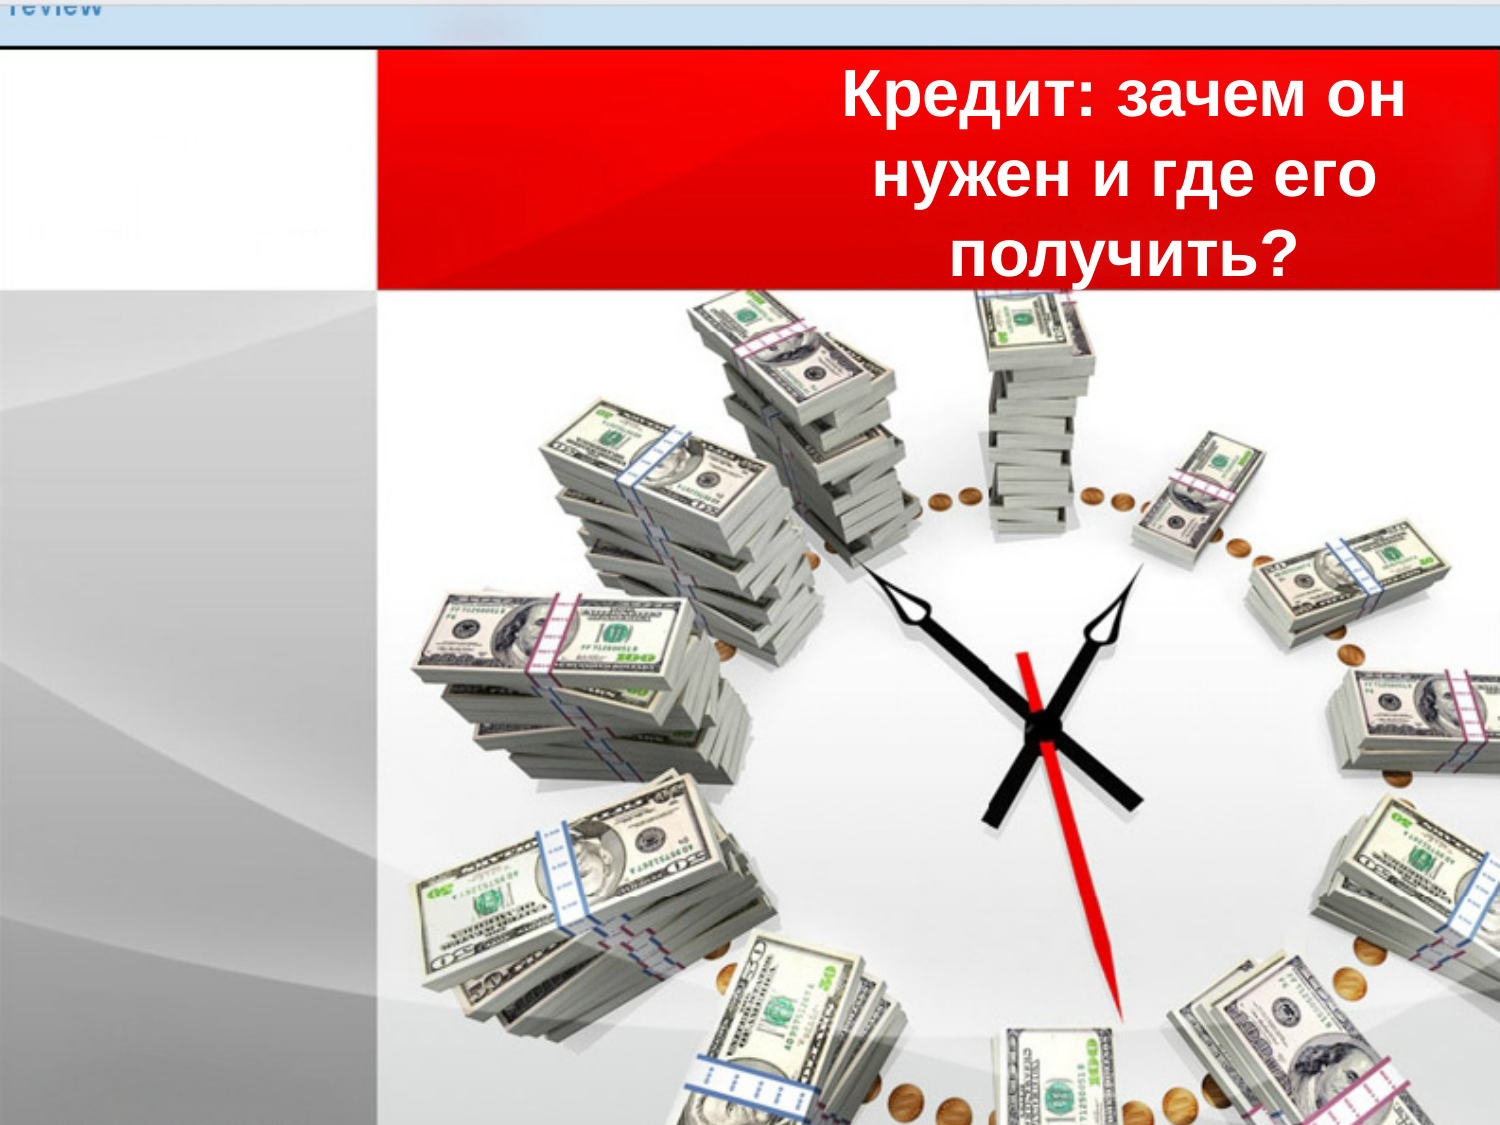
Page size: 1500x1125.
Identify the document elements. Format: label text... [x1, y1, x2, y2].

text_box Кредит: зачем он нужен и где его получить? [749, 42, 1500, 291]
picture [0, 0, 1500, 1125]
